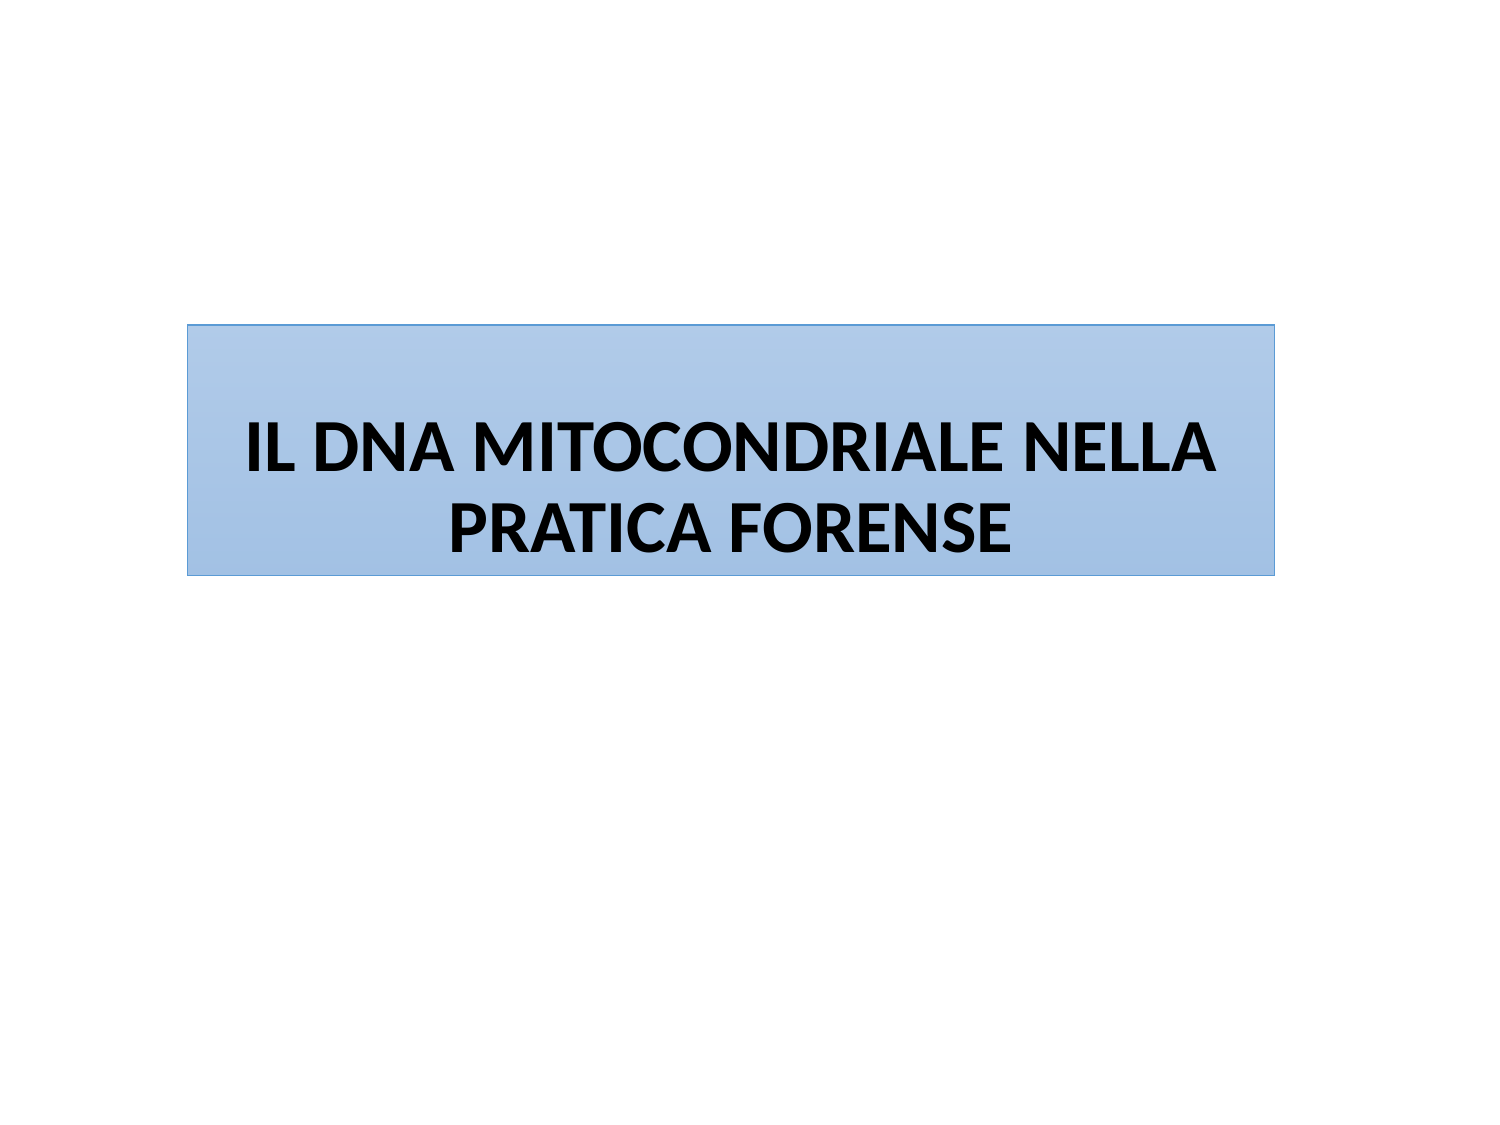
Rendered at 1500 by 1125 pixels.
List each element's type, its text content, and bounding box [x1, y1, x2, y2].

title IL DNA MITOCONDRIALE NELLA PRATICA FORENSE [187, 324, 1275, 576]
